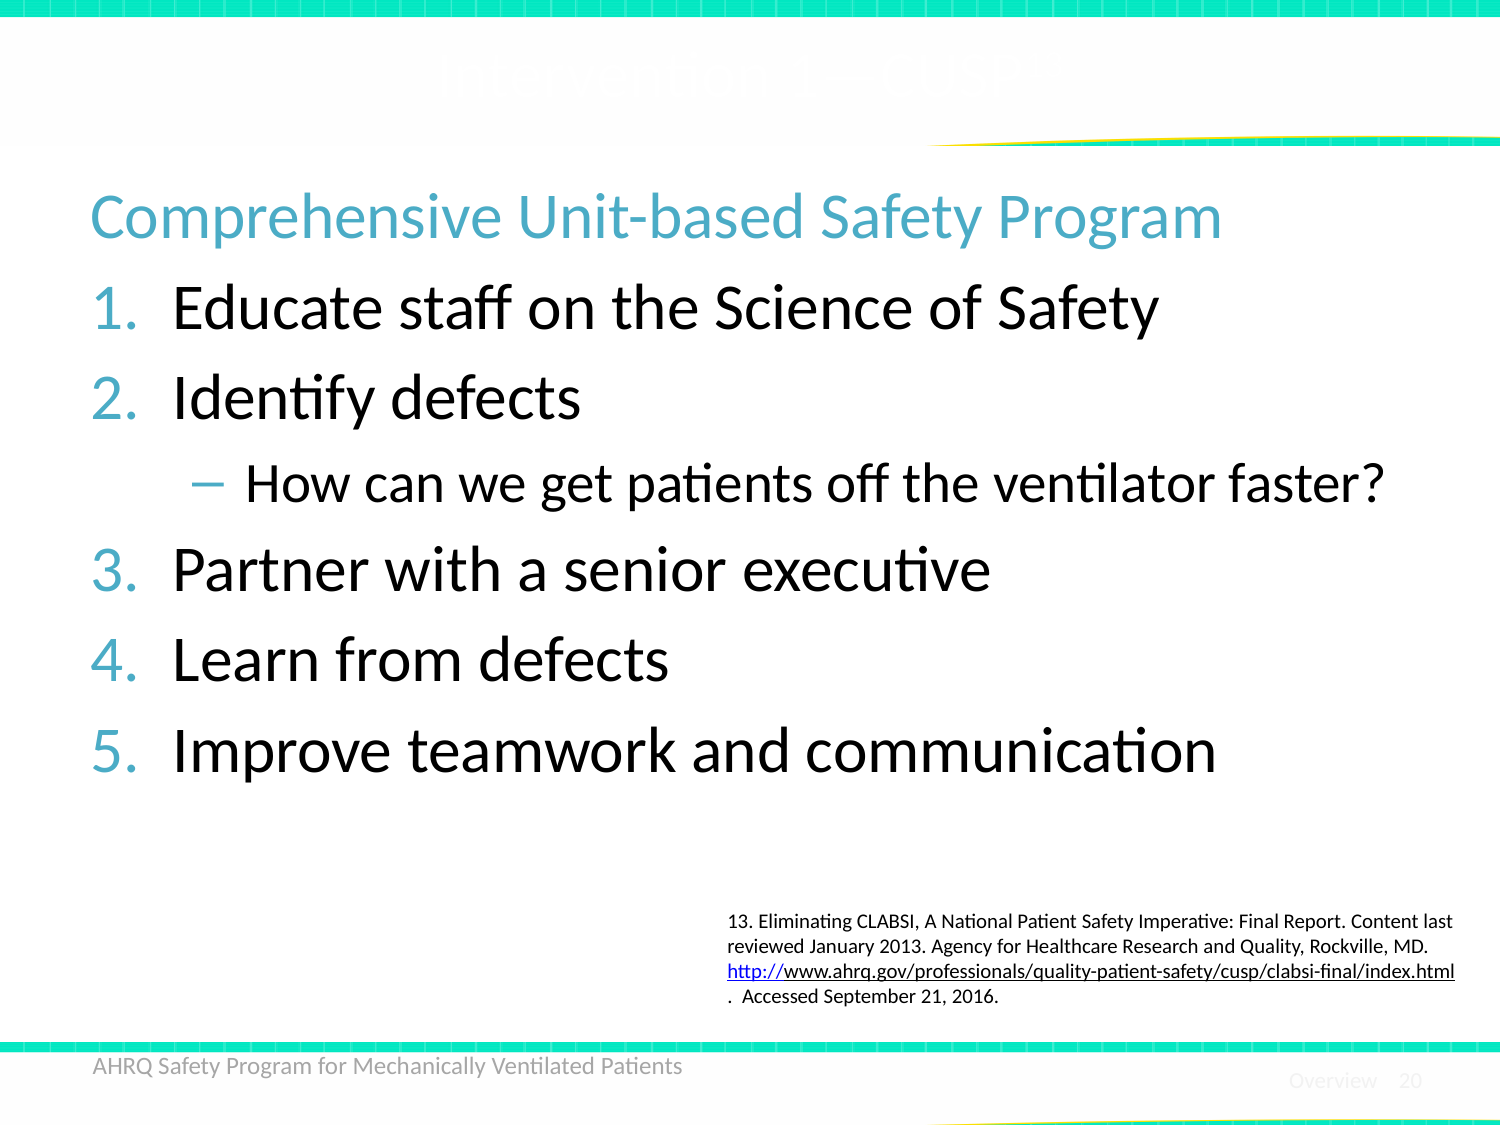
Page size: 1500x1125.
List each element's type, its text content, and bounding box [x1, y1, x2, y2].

text_box 13. Eliminating CLABSI, A National Patient Safety Imperative: Final Report. Content last reviewed January 2013. Agency for Healthcare Research and Quality, Rockville, MD. http://www.ahrq.gov/professionals/quality-patient-safety/cusp/clabsi-final/index.html. Accessed September 21, 2016. [712, 899, 1475, 1066]
list Comprehensive Unit-based Safety Program Educate staff on the Science of Safety Identify defects How can we get patients off the ventilator faster? Partner with a senior executive Learn from defects Improve teamwork and communication [75, 165, 1425, 850]
picture [0, 1042, 1500, 1125]
picture [0, 0, 1500, 146]
title Intervention 1—CUSP13 [75, 5, 1425, 138]
